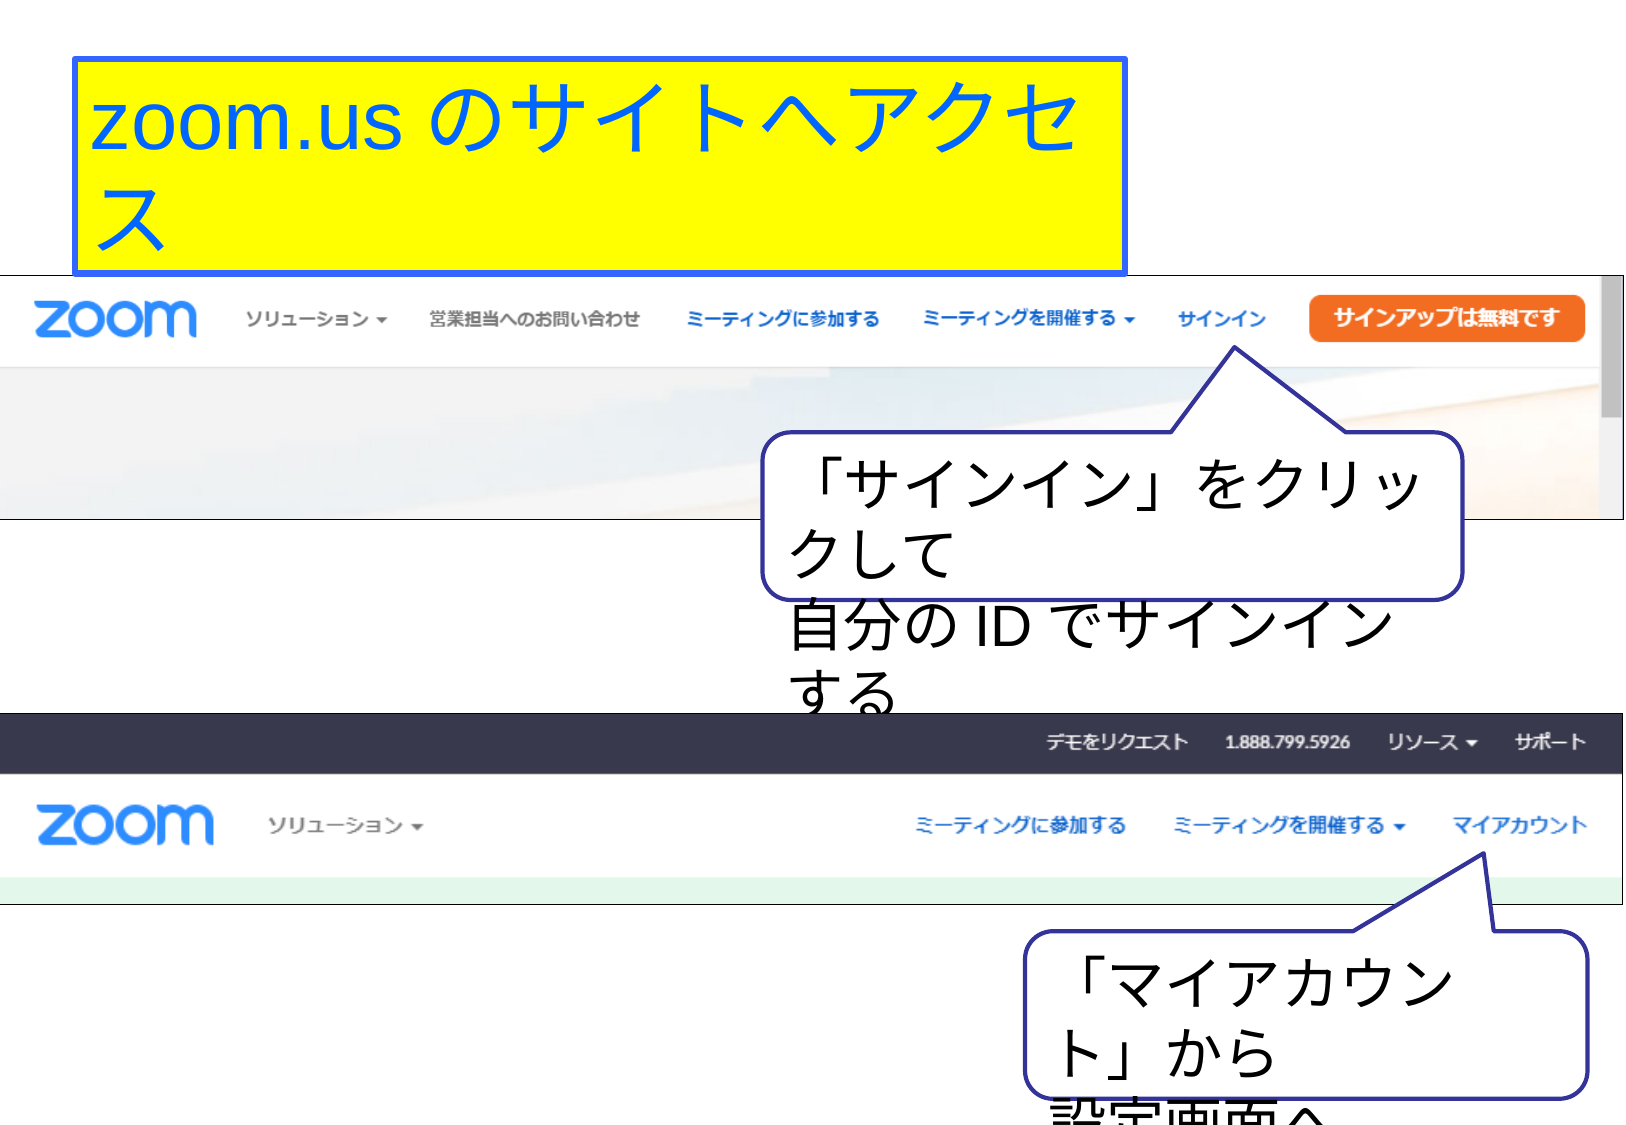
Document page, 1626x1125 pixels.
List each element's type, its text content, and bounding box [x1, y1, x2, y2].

text_box zoom.usのサイトへアクセス [74, 58, 1125, 274]
text_box 「サインイン」をクリックして 自分のIDでサインインする [760, 531, 1465, 603]
picture [0, 713, 1624, 905]
text_box 「マイアカウント」から 設定画面へ [1022, 916, 1590, 1101]
picture [0, 275, 1624, 520]
